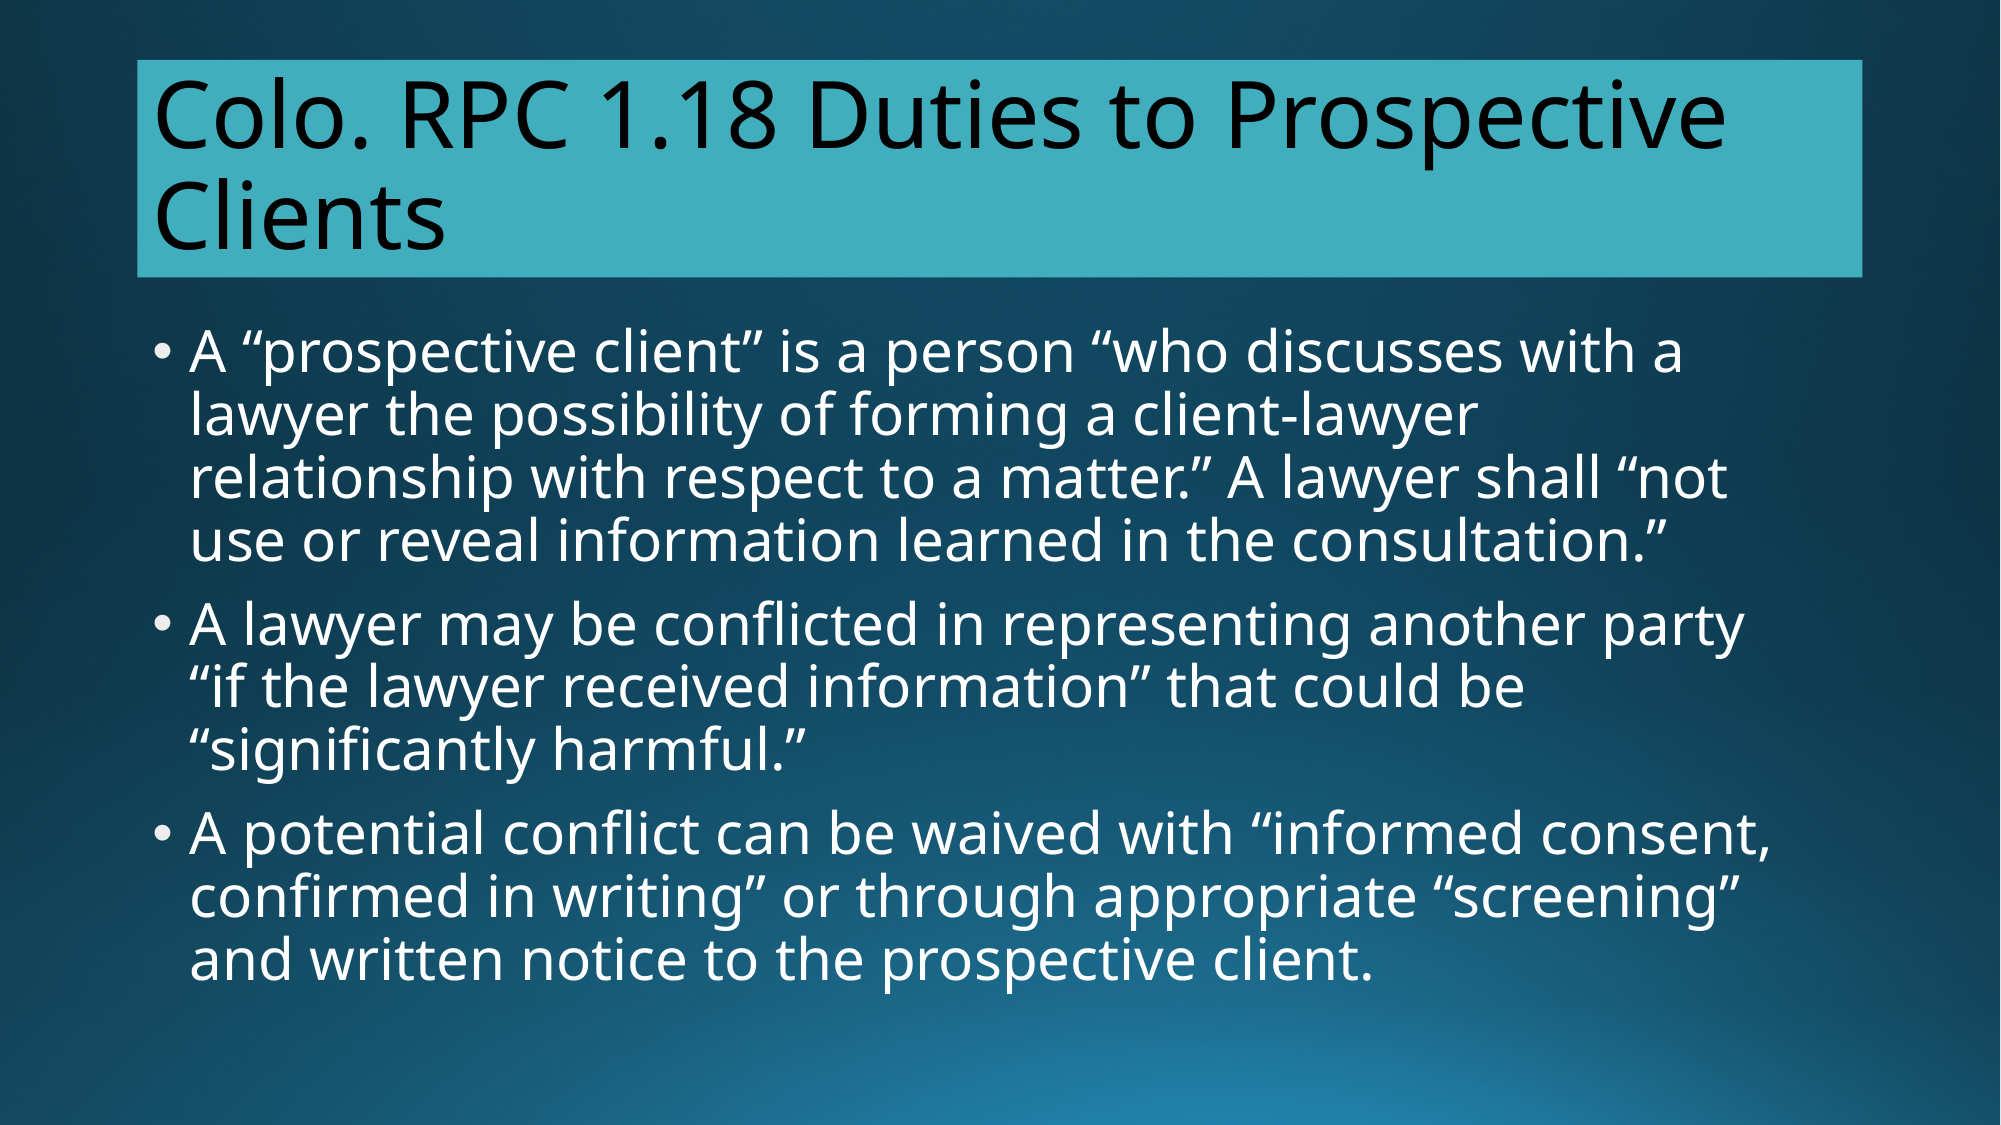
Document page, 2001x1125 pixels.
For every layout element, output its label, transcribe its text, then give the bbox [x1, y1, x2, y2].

picture [0, 0, 2001, 1125]
list A “prospective client” is a person “who discusses with a lawyer the possibility of forming a client-lawyer relationship with respect to a matter.” A lawyer shall “not use or reveal information learned in the consultation.” A lawyer may be conflicted in representing another party “if the lawyer received information” that could be “significantly harmful.” A potential conflict can be waived with “informed consent, confirmed in writing” or through appropriate “screening” and written notice to the prospective client. [137, 315, 1817, 1029]
title Colo. RPC 1.18 Duties to Prospective Clients [137, 59, 1863, 278]
